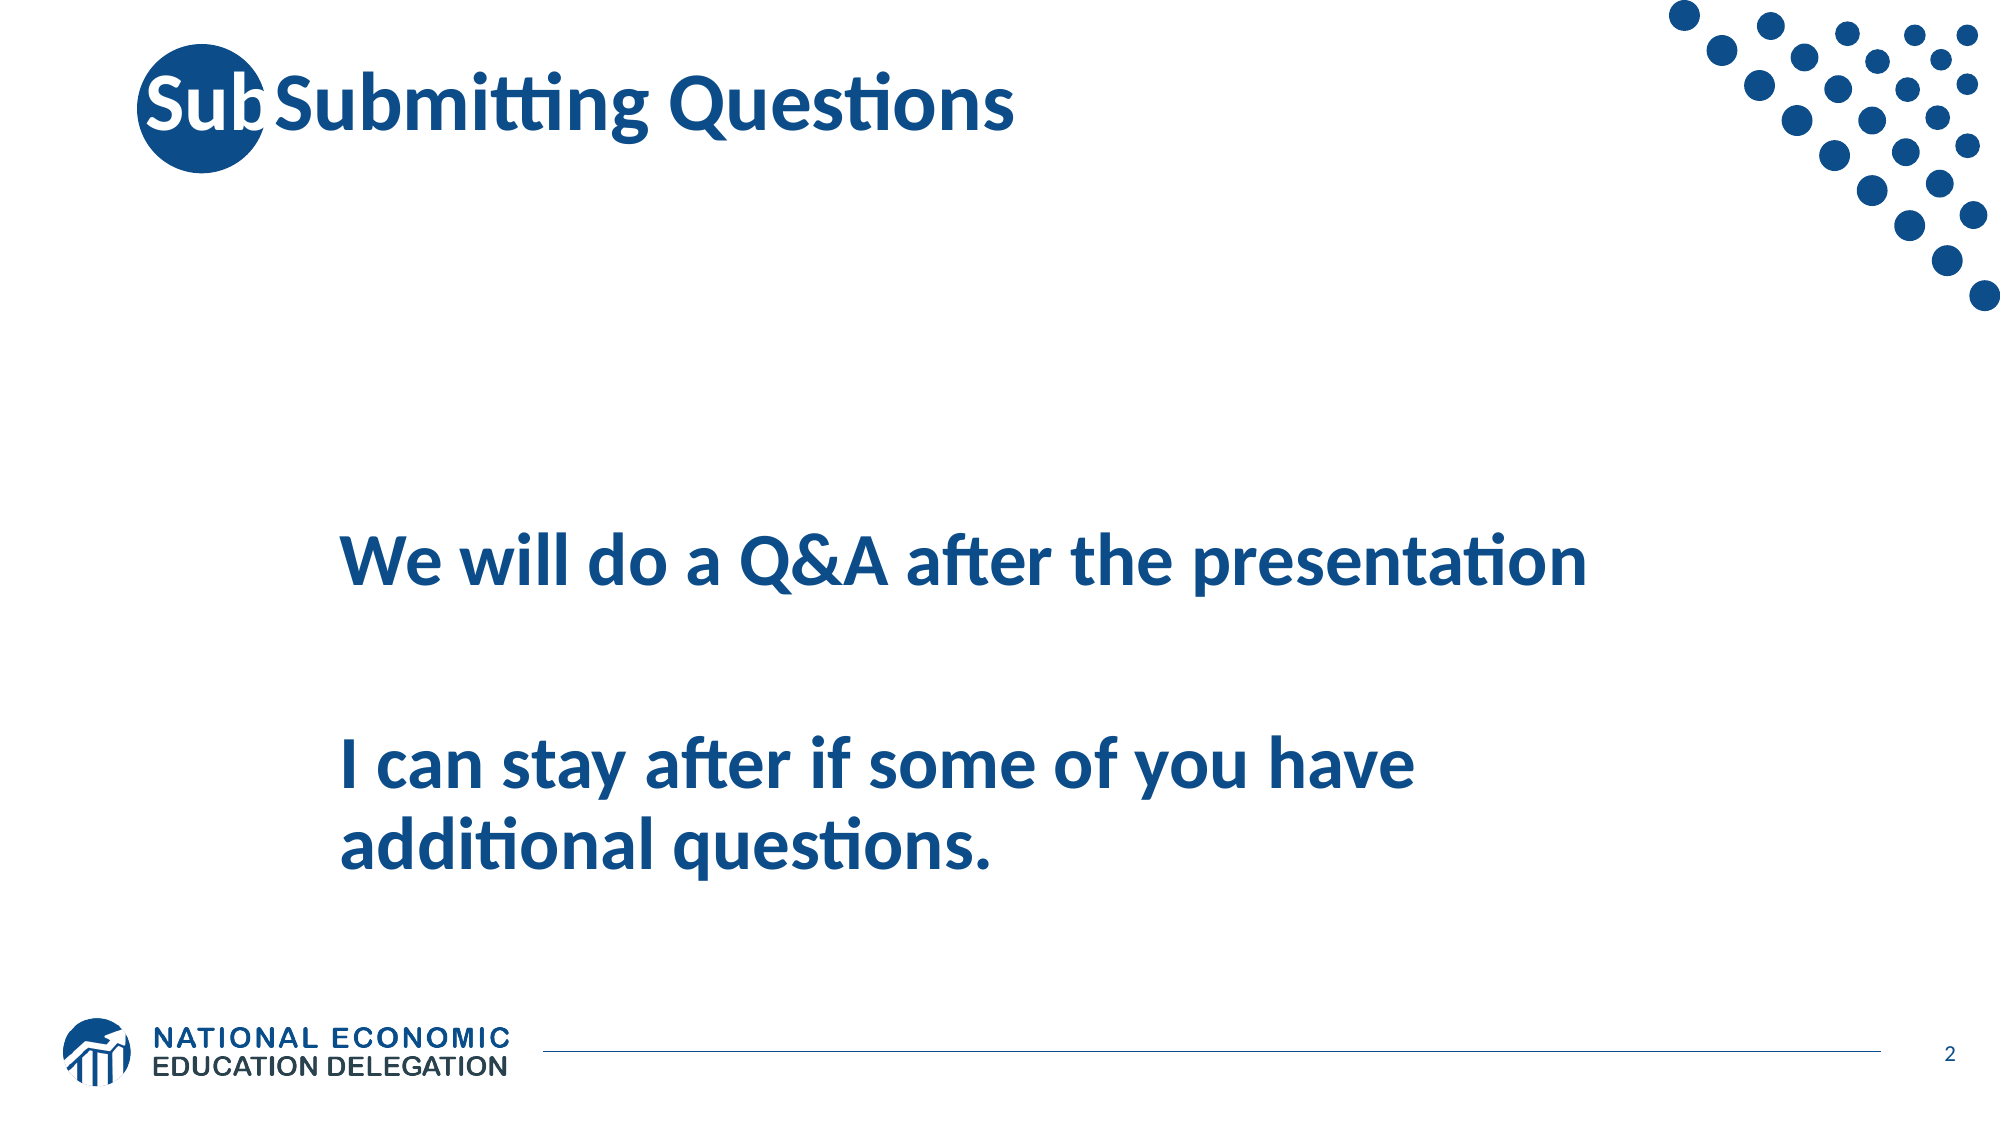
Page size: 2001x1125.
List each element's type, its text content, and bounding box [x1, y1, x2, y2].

list We will do a Q&A after the presentation I can stay after if some of you have additional questions. [324, 303, 1675, 1103]
picture [55, 1013, 324, 1091]
slide_number 2 [1521, 1022, 1972, 1082]
title SubSubmitting Questions [130, 22, 1425, 186]
